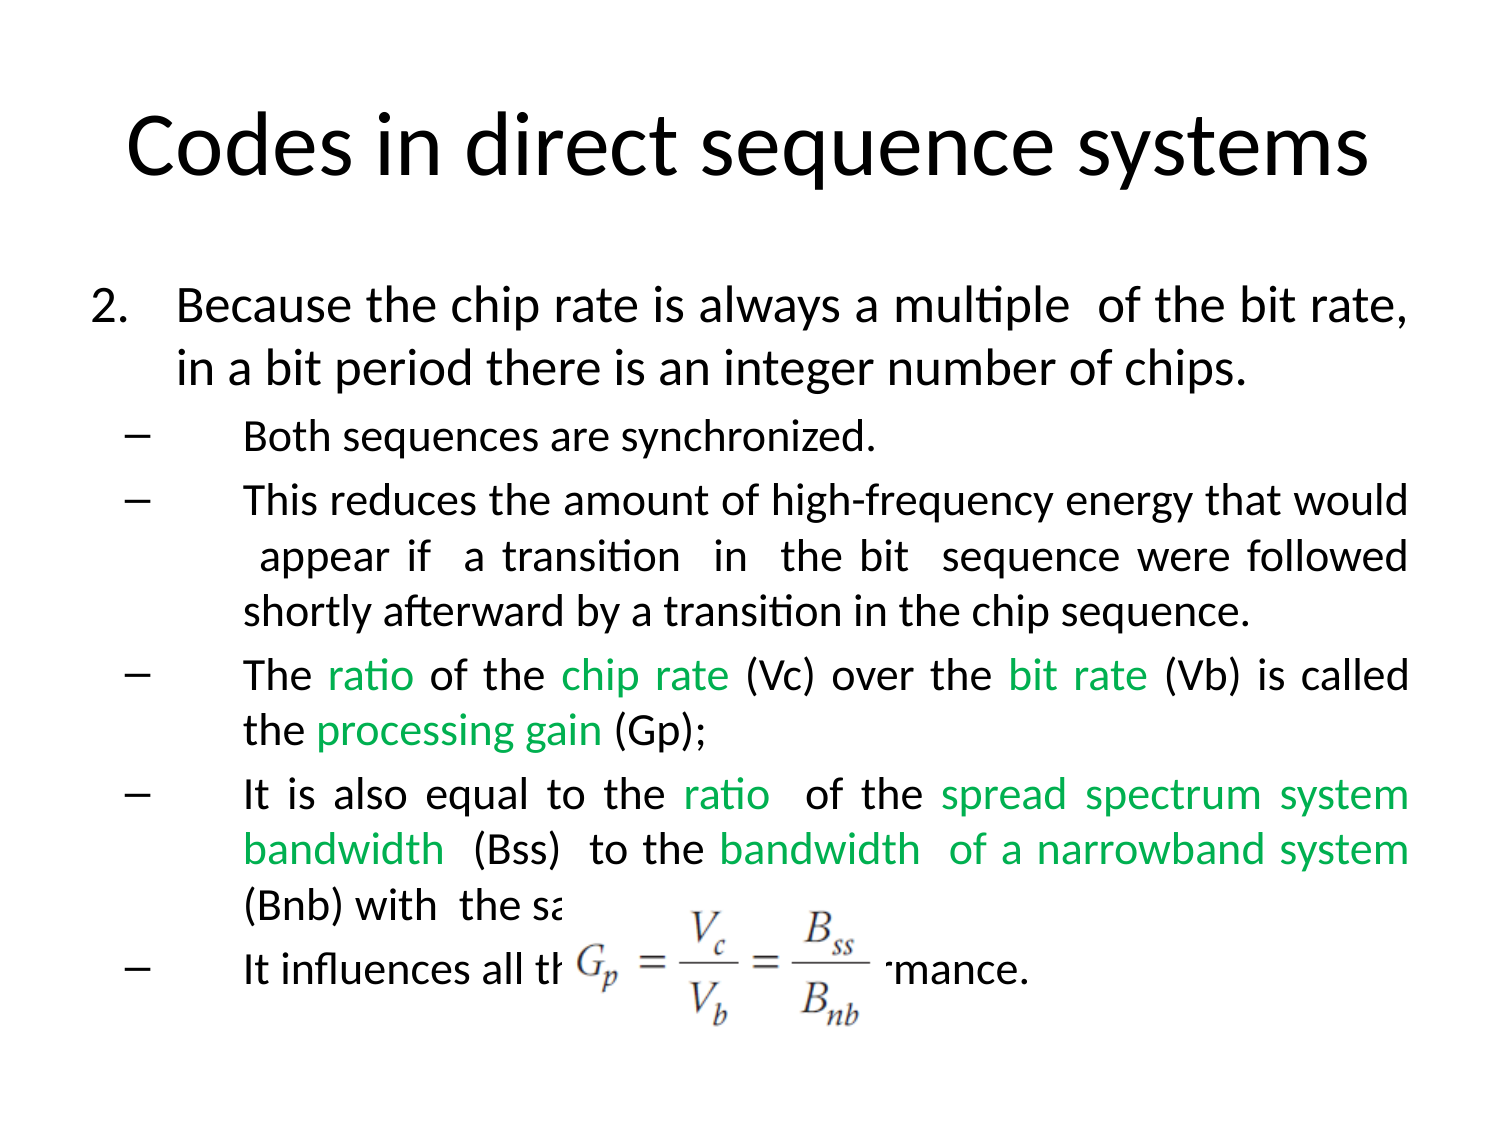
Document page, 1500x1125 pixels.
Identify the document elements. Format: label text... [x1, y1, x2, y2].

list Because the chip rate is always a multiple of the bit rate, in a bit period there is an integer number of chips. Both sequences are synchronized. This reduces the amount of high-frequency energy that would appear if a transition in the bit sequence were followed shortly afterward by a transition in the chip sequence. The ratio of the chip rate (Vc) over the bit rate (Vb) is called the processing gain (Gp); It is also equal to the ratio of the spread spectrum system bandwidth (Bss) to the bandwidth of a narrowband system (Bnb) with the same bit rate. It influences all the system's performance. [75, 262, 1425, 1005]
title Codes in direct sequence systems [75, 45, 1425, 233]
picture [562, 887, 887, 1058]
